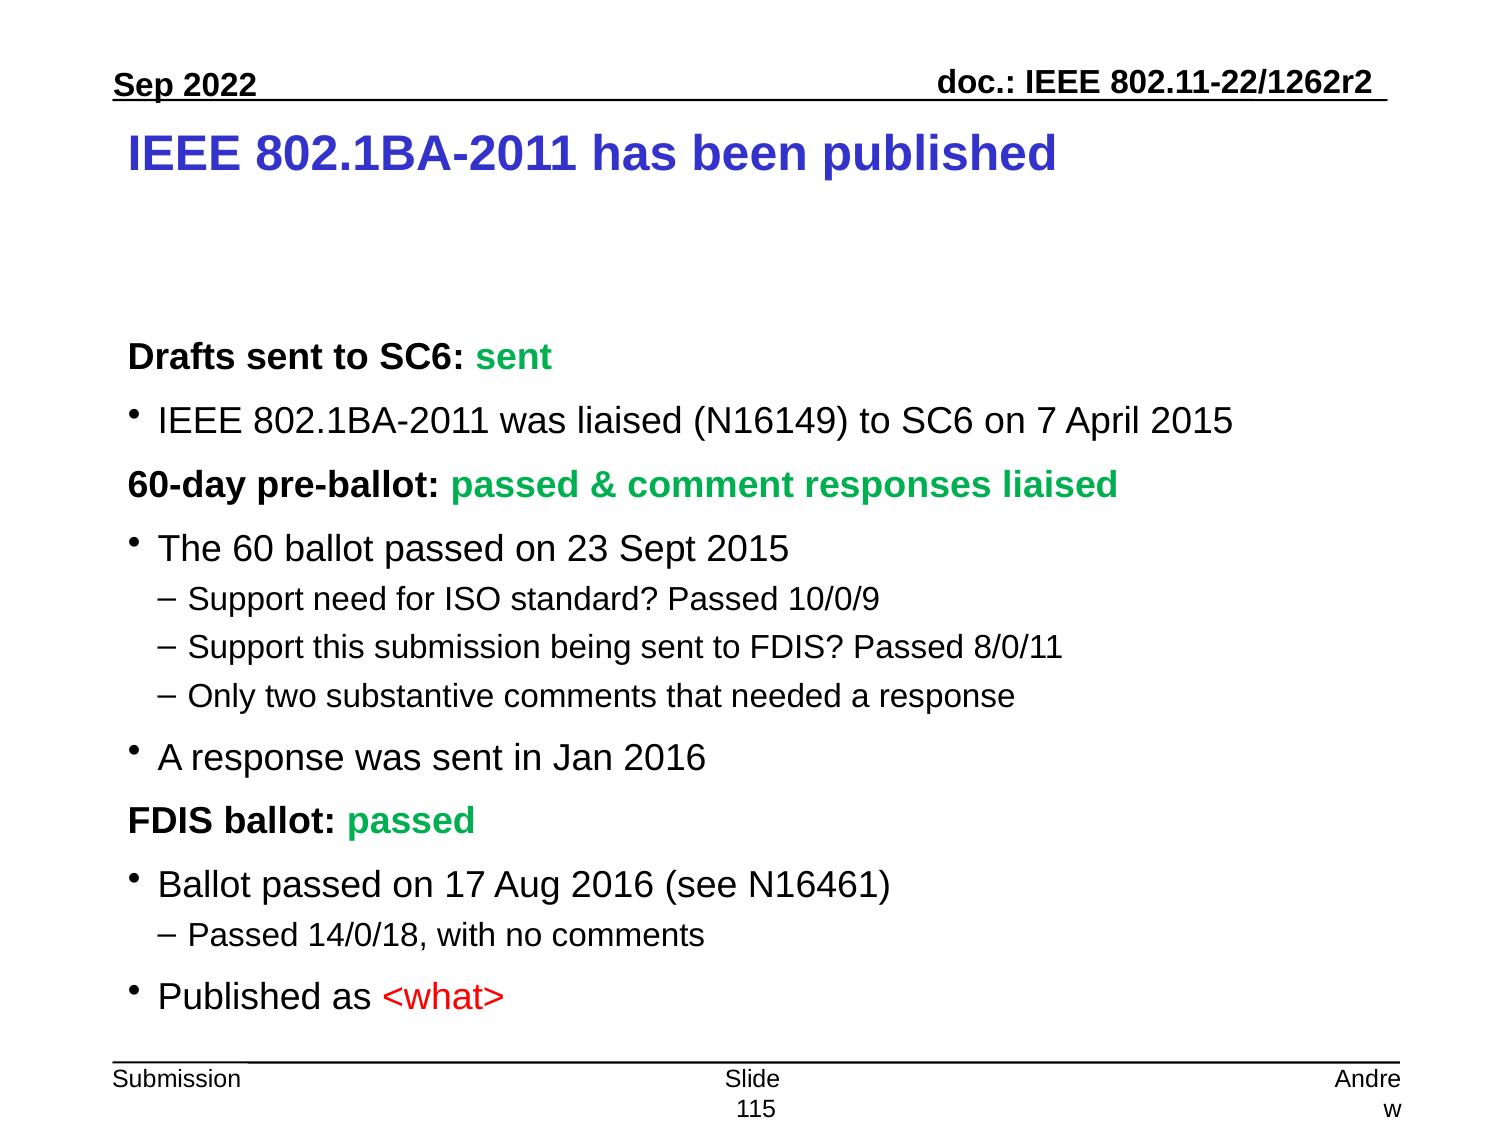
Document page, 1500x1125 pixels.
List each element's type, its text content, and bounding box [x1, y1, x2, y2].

slide_number Slide 115 [709, 1061, 803, 1093]
footer Andrew Myles, Cisco [1320, 1061, 1402, 1093]
title IEEE 802.1BA-2011 has been published [112, 112, 1388, 288]
list Drafts sent to SC6: sent IEEE 802.1BA-2011 was liaised (N16149) to SC6 on 7 April 2015 60-day pre-ballot: passed & comment responses liaised The 60 ballot passed on 23 Sept 2015 Support need for ISO standard? Passed 10/0/9 Support this submission being sent to FDIS? Passed 8/0/11 Only two substantive comments that needed a response A response was sent in Jan 2016 FDIS ballot: passed Ballot passed on 17 Aug 2016 (see N16461) Passed 14/0/18, with no comments Published as <what> [112, 324, 1388, 1000]
